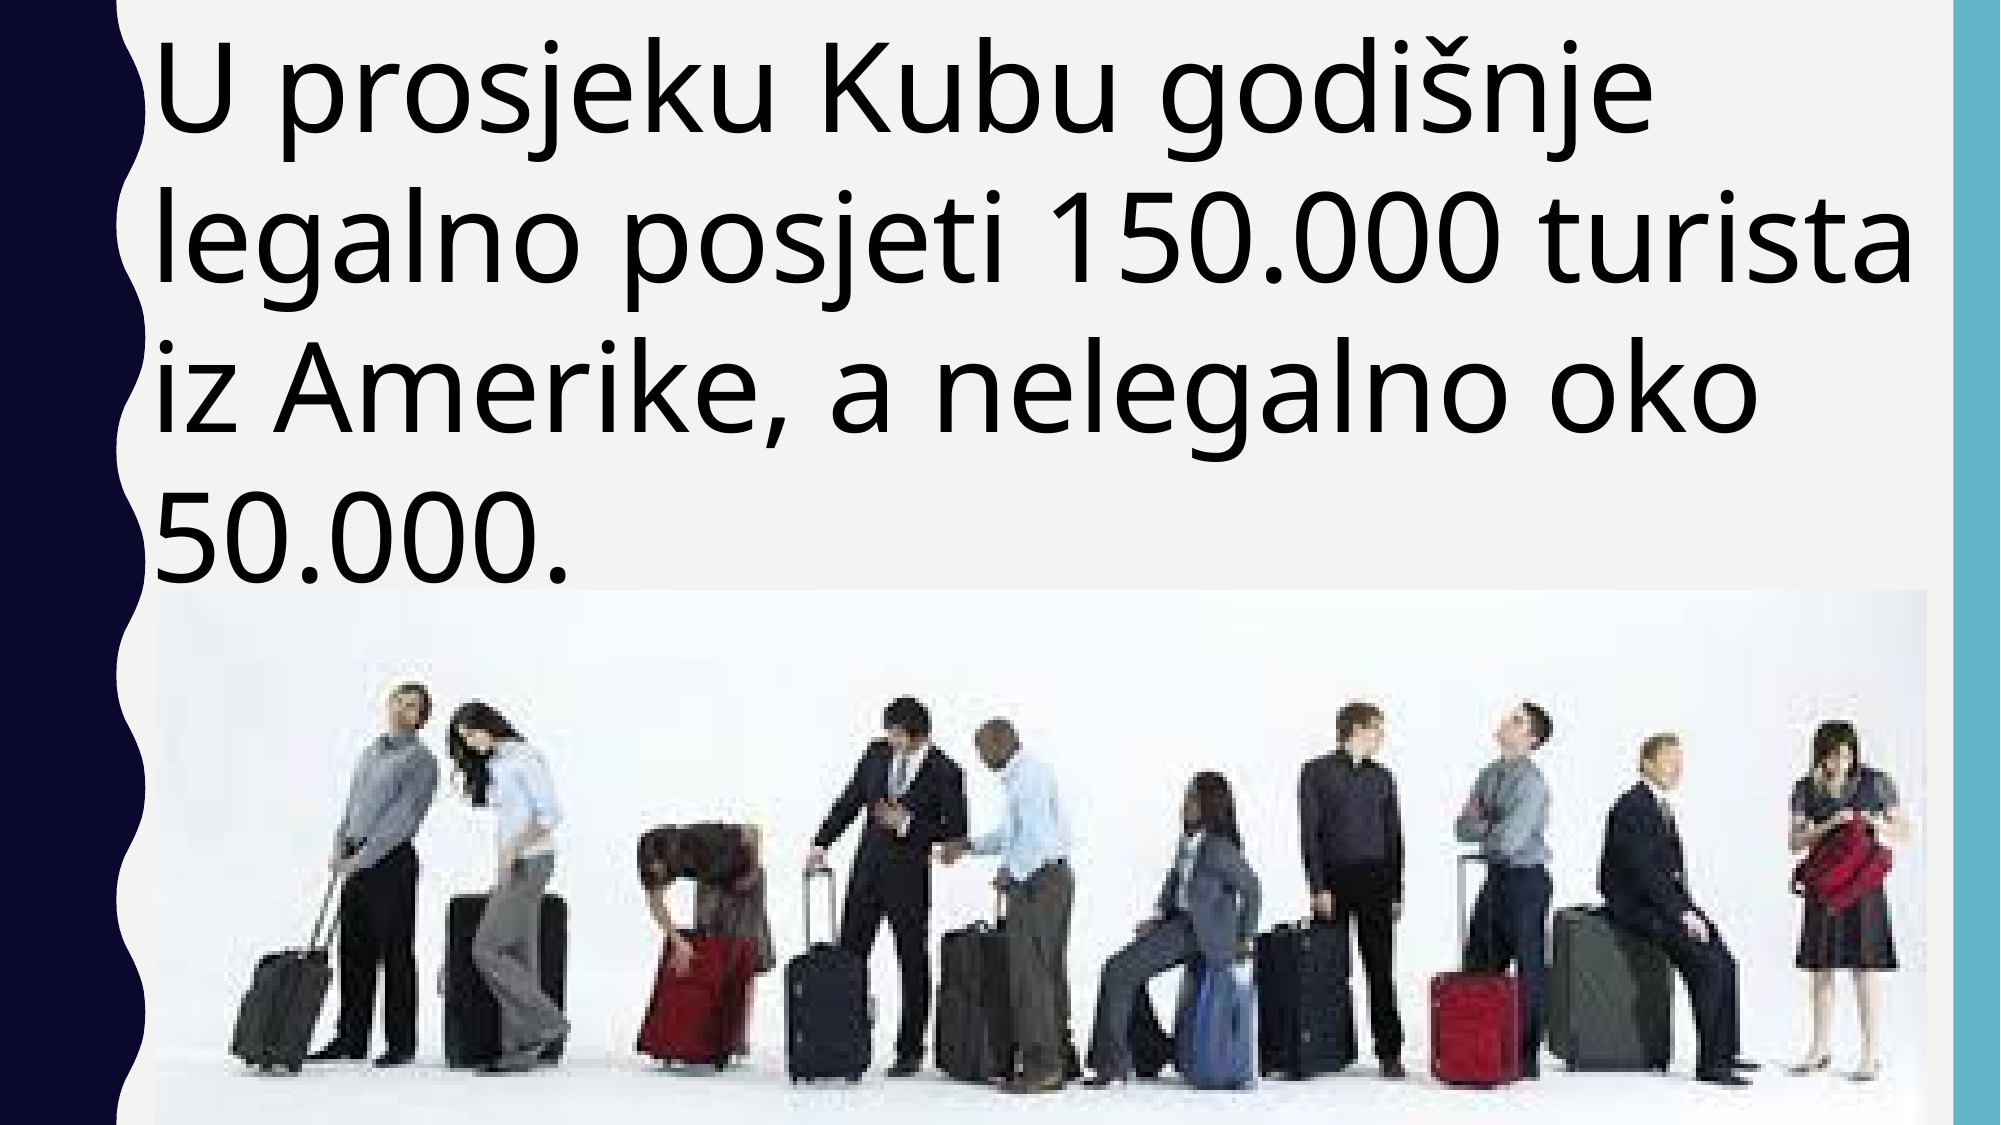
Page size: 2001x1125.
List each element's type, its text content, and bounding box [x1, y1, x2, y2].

picture [155, 590, 1927, 1125]
text_box U prosjeku Kubu godišnje legalno posjeti 150.000 turista iz Amerike, a nelegalno oko 50.000. [135, 0, 2000, 615]
